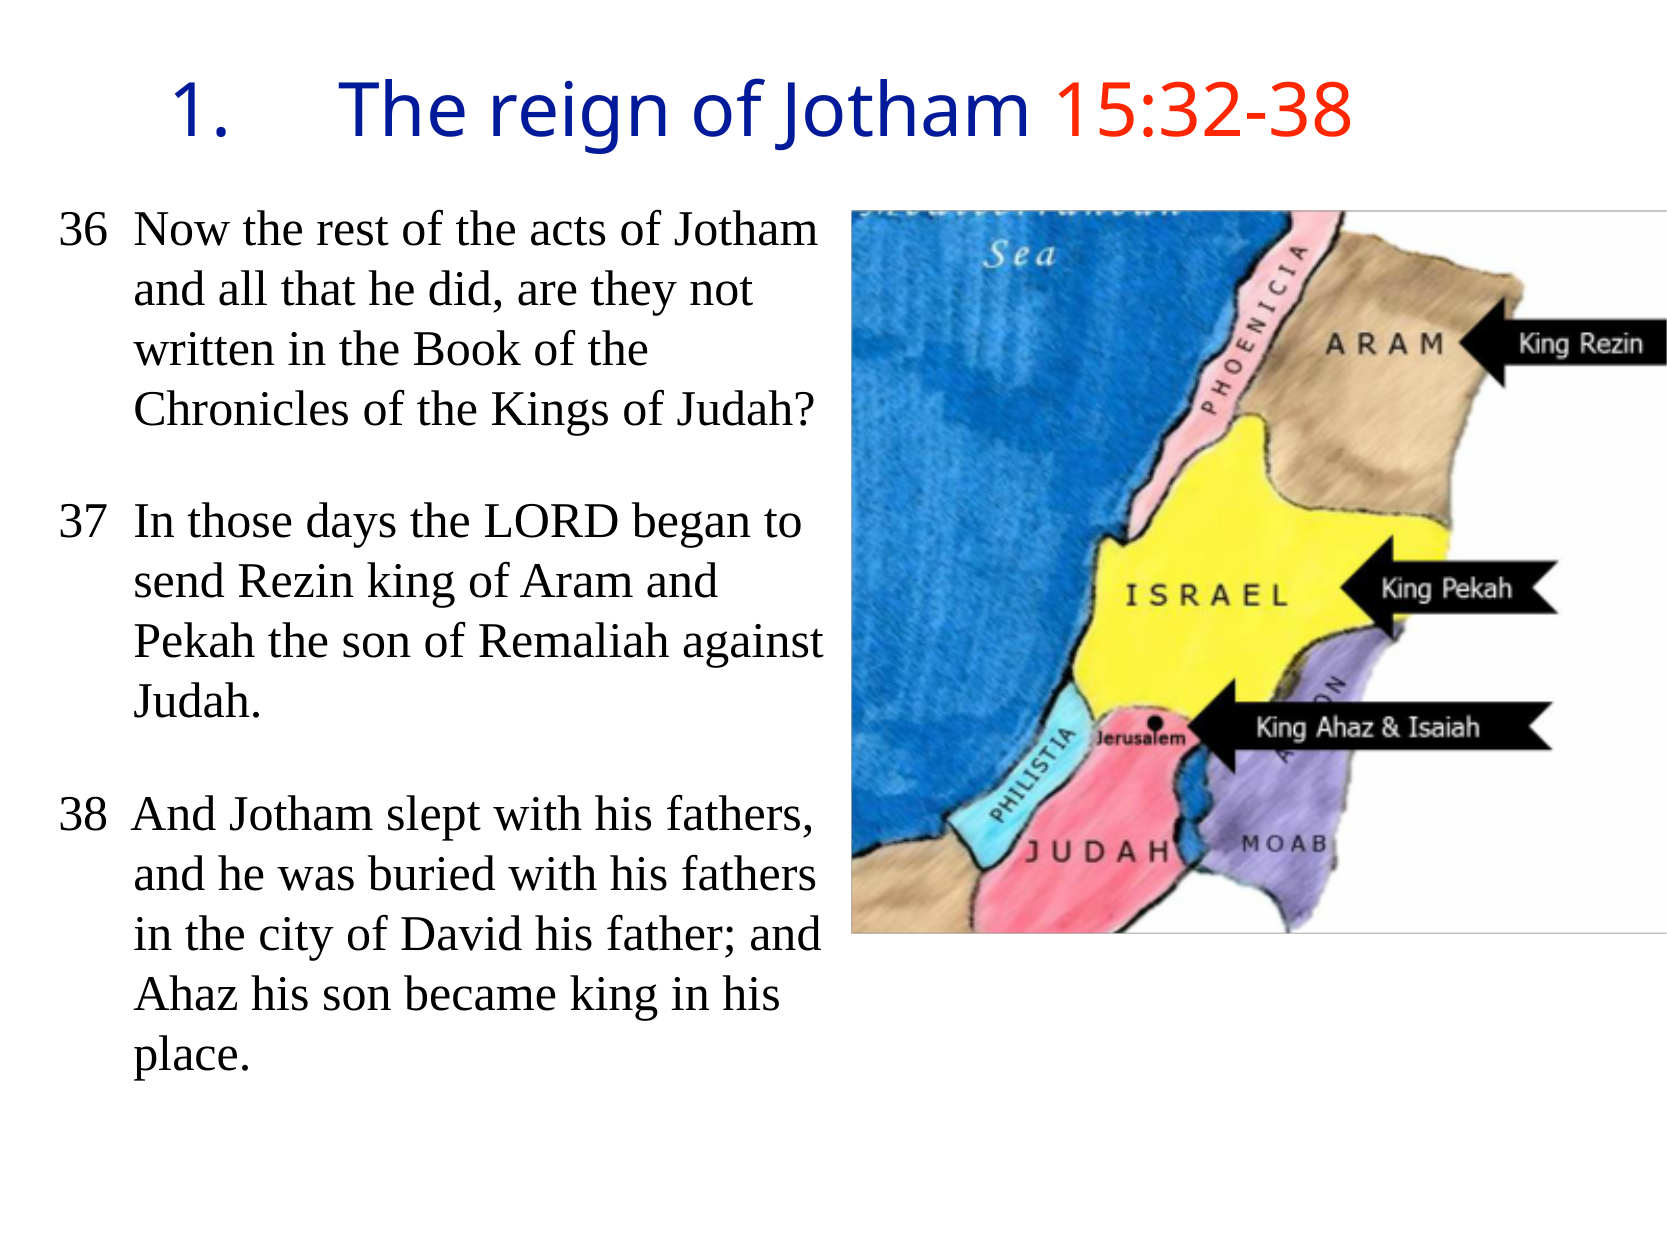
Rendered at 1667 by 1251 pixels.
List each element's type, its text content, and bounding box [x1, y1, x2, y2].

picture [850, 210, 1667, 938]
text_box 36 Now the rest of the acts of Jotham and all that he did, are they not written in the Book of the Chronicles of the Kings of Judah? 37 In those days the LORD began to send Rezin king of Aram and Pekah the son of Remaliah against Judah. 38 And Jotham slept with his fathers, and he was buried with his fathers in the city of David his father; and Ahaz his son became king in his place. [52, 189, 849, 1087]
title 1. The reign of Jotham 15:32-38 [161, 32, 1505, 180]
